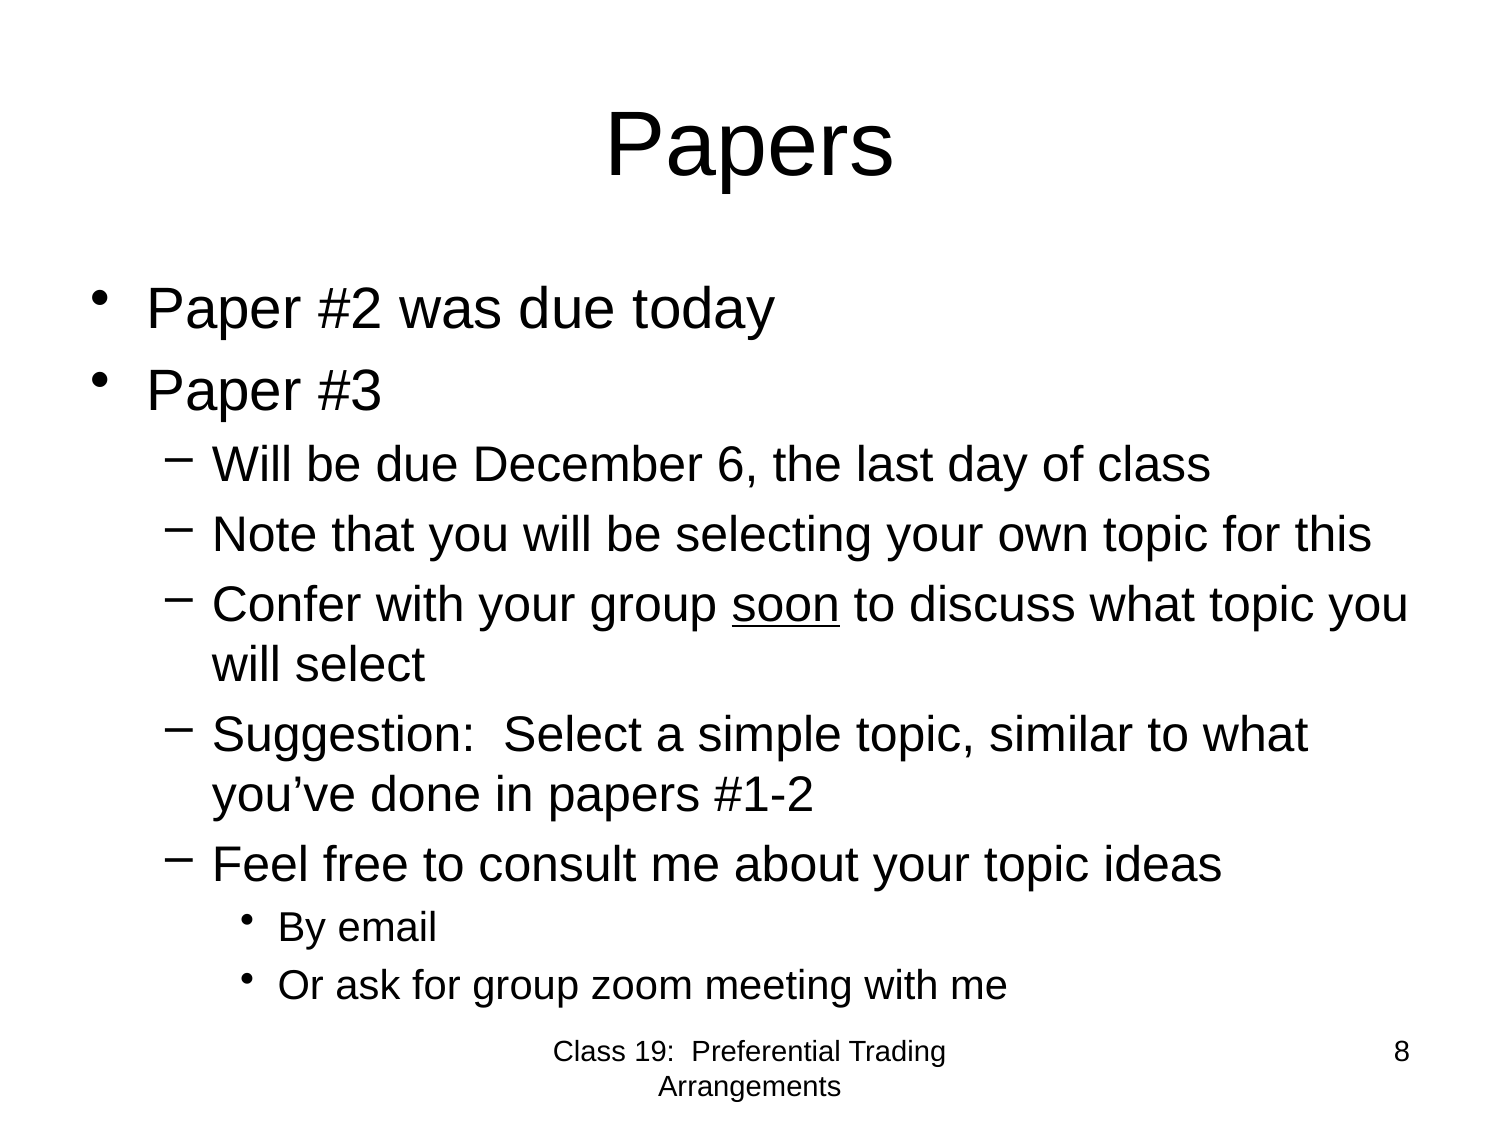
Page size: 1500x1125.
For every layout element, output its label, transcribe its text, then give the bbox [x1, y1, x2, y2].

list Paper #2 was due today Paper #3 Will be due December 6, the last day of class Note that you will be selecting your own topic for this Confer with your group soon to discuss what topic you will select Suggestion: Select a simple topic, similar to what you’ve done in papers #1-2 Feel free to consult me about your topic ideas By email Or ask for group zoom meeting with me [74, 262, 1426, 1006]
footer Class 19: Preferential Trading Arrangements [512, 1024, 988, 1103]
title Papers [74, 44, 1426, 233]
slide_number 8 [1074, 1024, 1426, 1103]
